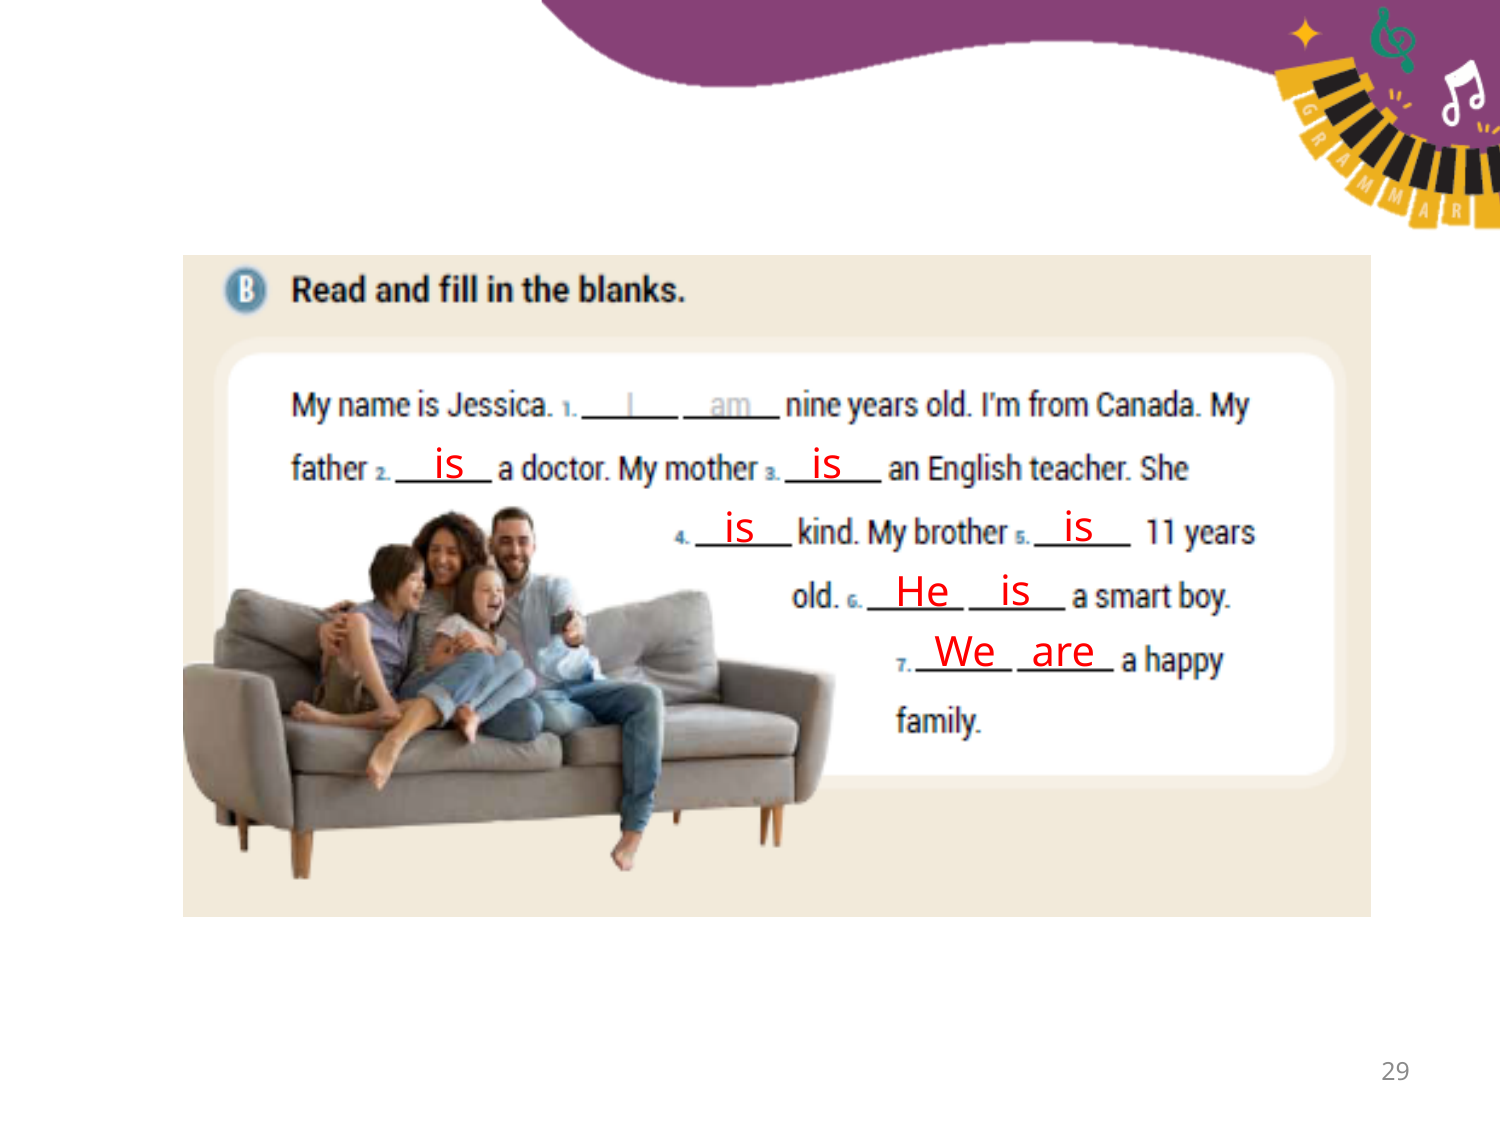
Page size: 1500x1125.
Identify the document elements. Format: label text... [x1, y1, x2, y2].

picture [182, 255, 1372, 918]
picture [541, 0, 1500, 243]
slide_number 29 [1074, 1042, 1425, 1103]
